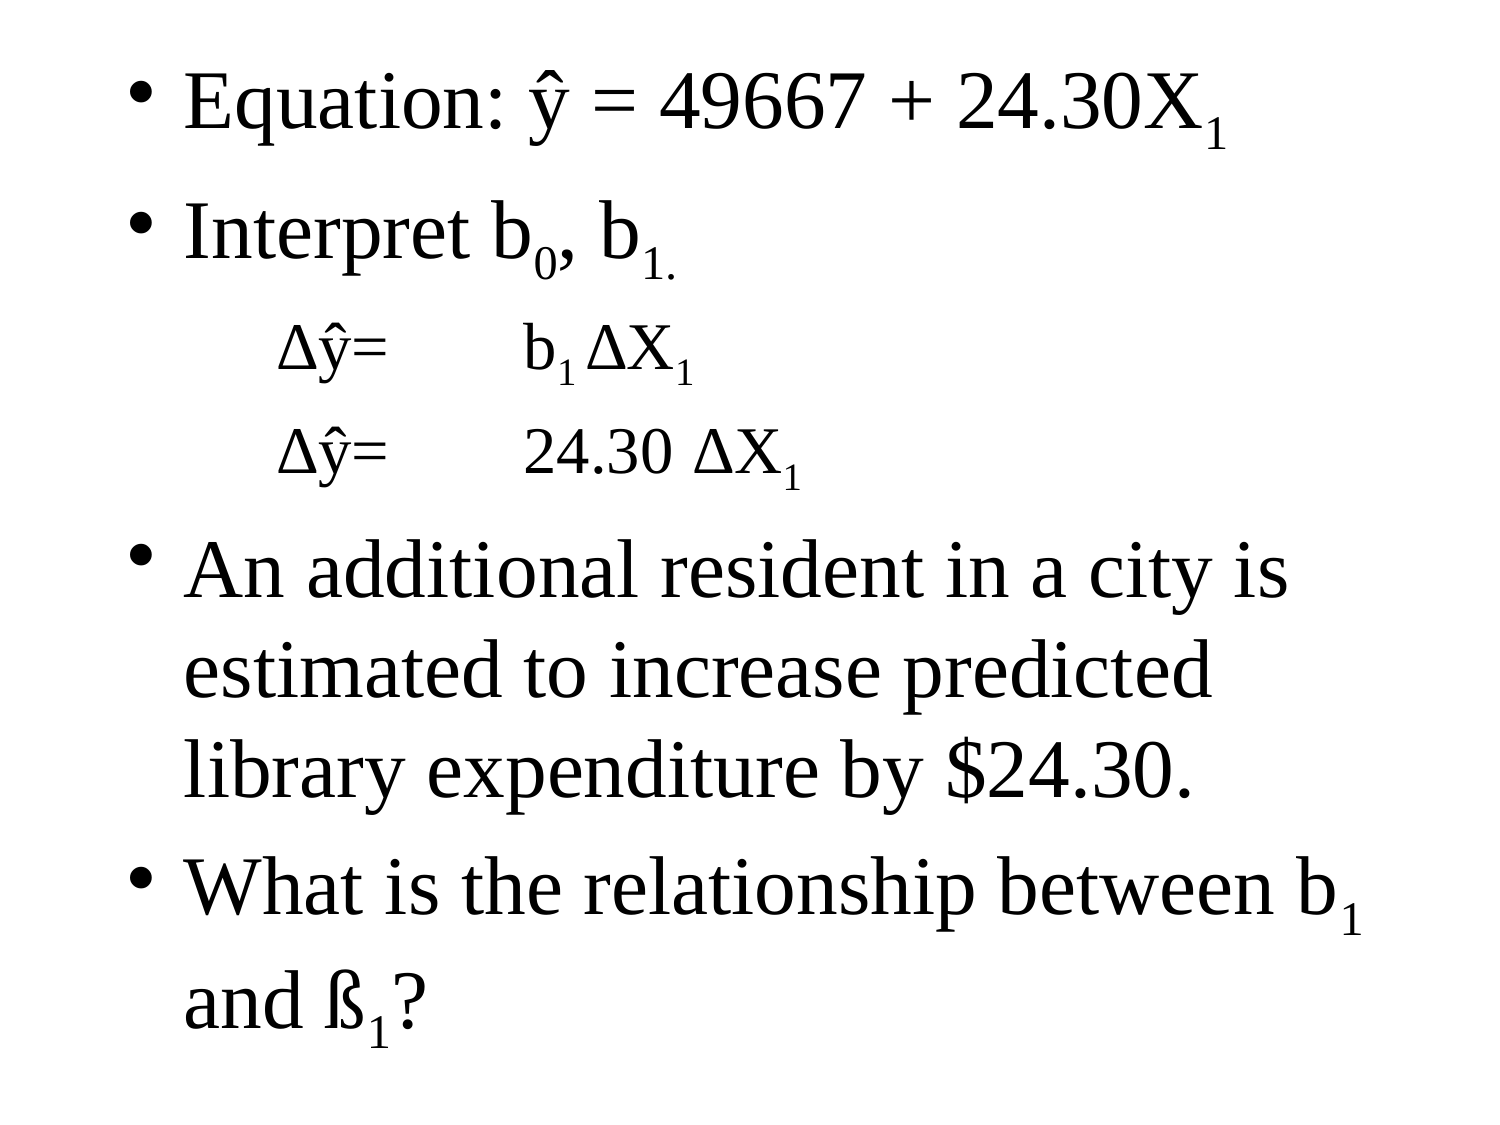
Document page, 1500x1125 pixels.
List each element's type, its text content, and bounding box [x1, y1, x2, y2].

list Equation: ŷ = 49667 + 24.30X1 Interpret b0, b1. ∆ŷ= b1 ∆X1 ∆ŷ= 24.30 ∆X1 An additional resident in a city is estimated to increase predicted library expenditure by $24.30. What is the relationship between b1 and ß1? [112, 37, 1388, 1013]
